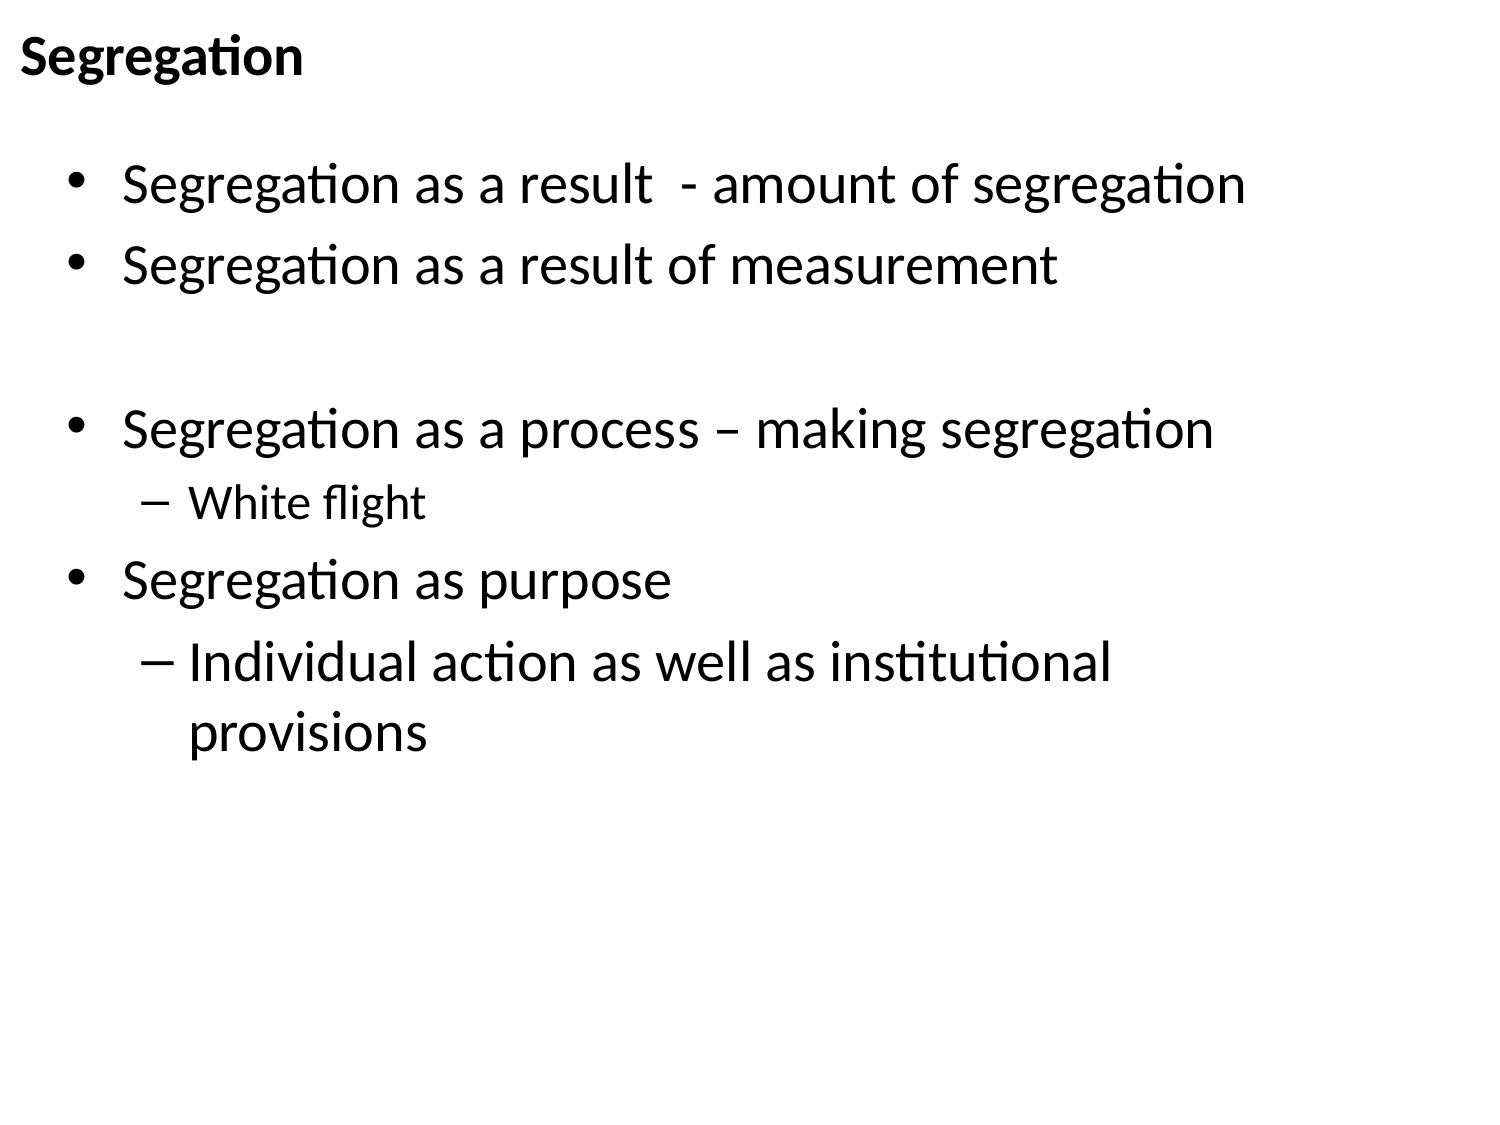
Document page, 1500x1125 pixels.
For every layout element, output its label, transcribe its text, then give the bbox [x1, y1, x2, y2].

list Segregation as a result - amount of segregation Segregation as a result of measurement Segregation as a process – making segregation White flight Segregation as purpose Individual action as well as institutional provisions [51, 137, 1356, 938]
title Segregation [5, 2, 1356, 102]
